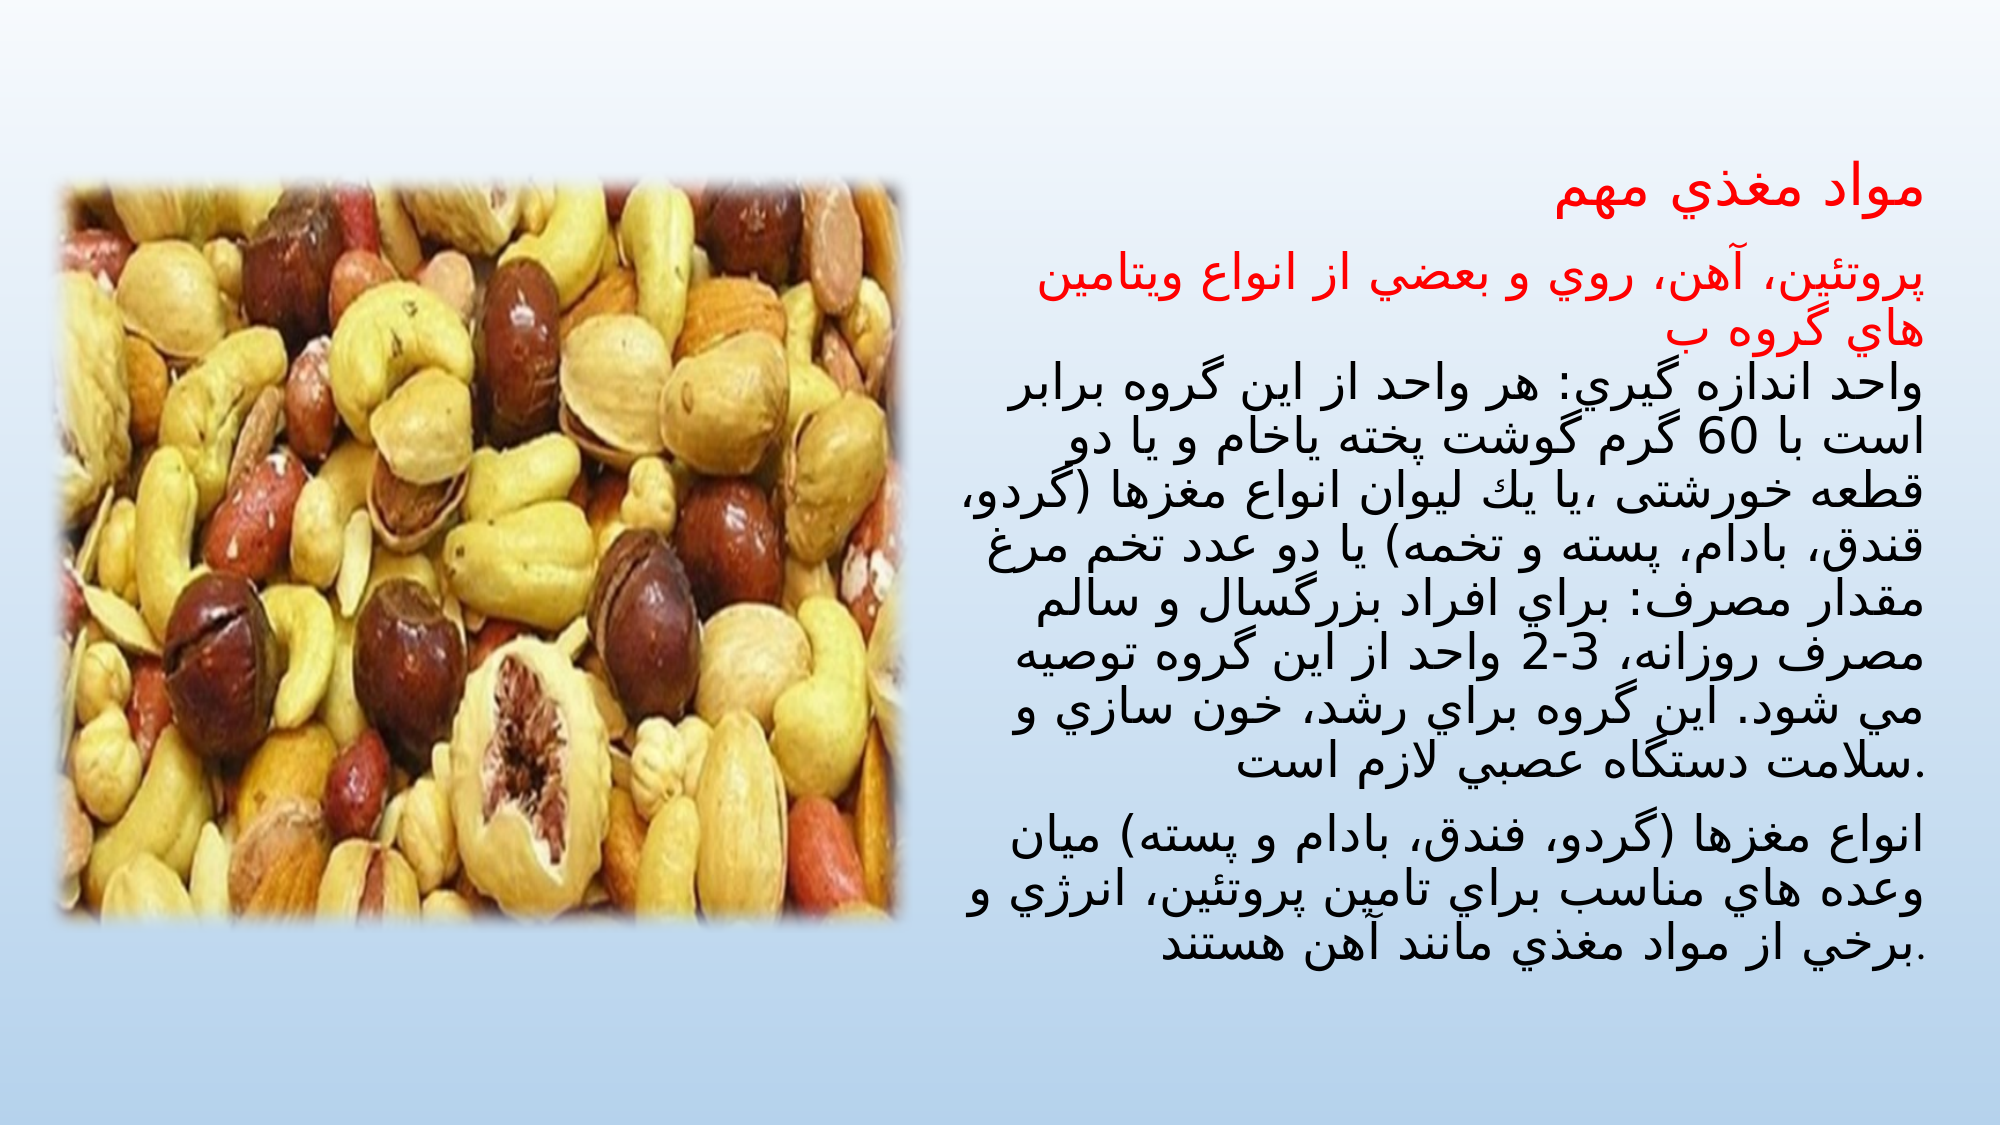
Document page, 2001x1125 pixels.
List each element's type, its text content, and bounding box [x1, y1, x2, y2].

picture [46, 171, 922, 933]
list مواد مغذي مهم ‌ پروتئين، آهن، روي و بعضي از انواع ويتامين هاي گروه ب واحد اندازه گيري: هر واحد از اين گروه برابر است با 60 گرم گوشت پخته یاخام و یا دو قطعه خورشتی ،يا يك ليوان انواع مغزها (گردو، قندق، بادام، پسته و تخمه) يا دو عدد تخم مرغ مقدار مصرف: براي افراد بزرگسال و سالم مصرف روزانه، 3-2 واحد از اين گروه توصيه مي شود. اين گروه براي رشد، خون سازي و سلامت دستگاه عصبي لازم است. انواع مغزها (گردو، فندق، بادام و پسته) ميان وعده هاي مناسب براي تامين پروتئين، انرژي و برخي از مواد مغذي مانند آهن هستند. [921, 147, 1942, 1046]
